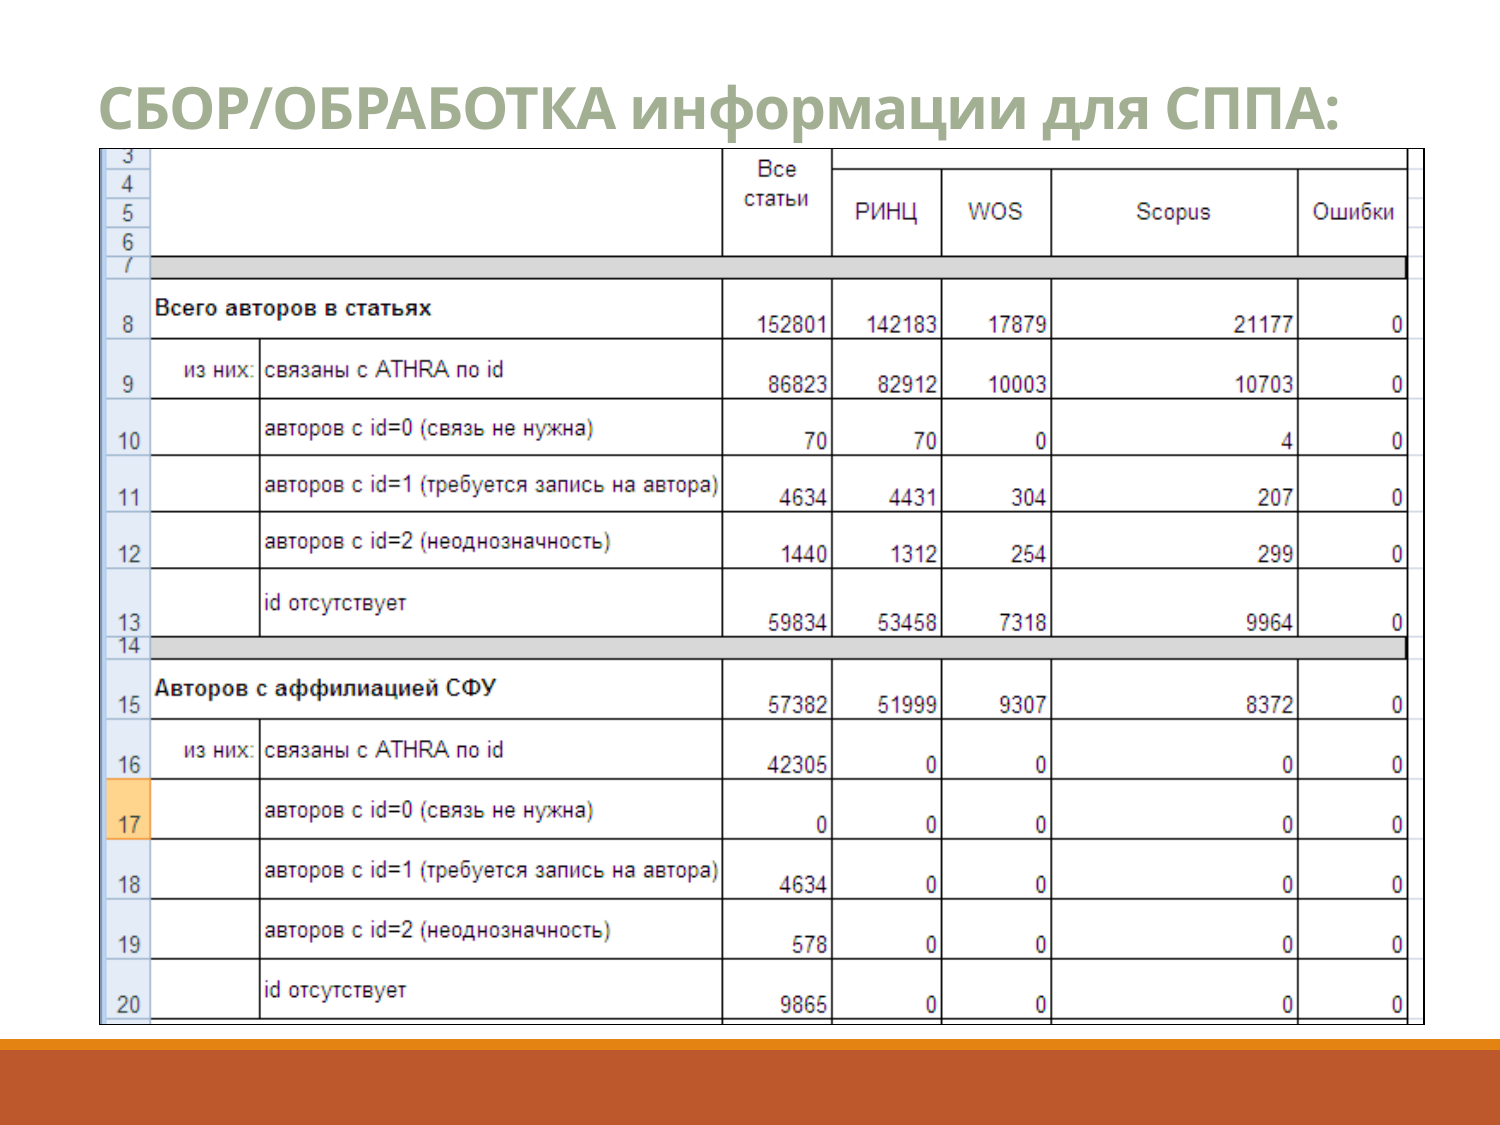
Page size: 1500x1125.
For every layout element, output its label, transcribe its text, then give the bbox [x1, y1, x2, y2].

title СБОР/ОБРАБОТКА информации для СППА: [82, 46, 1401, 149]
picture [99, 148, 1424, 1025]
